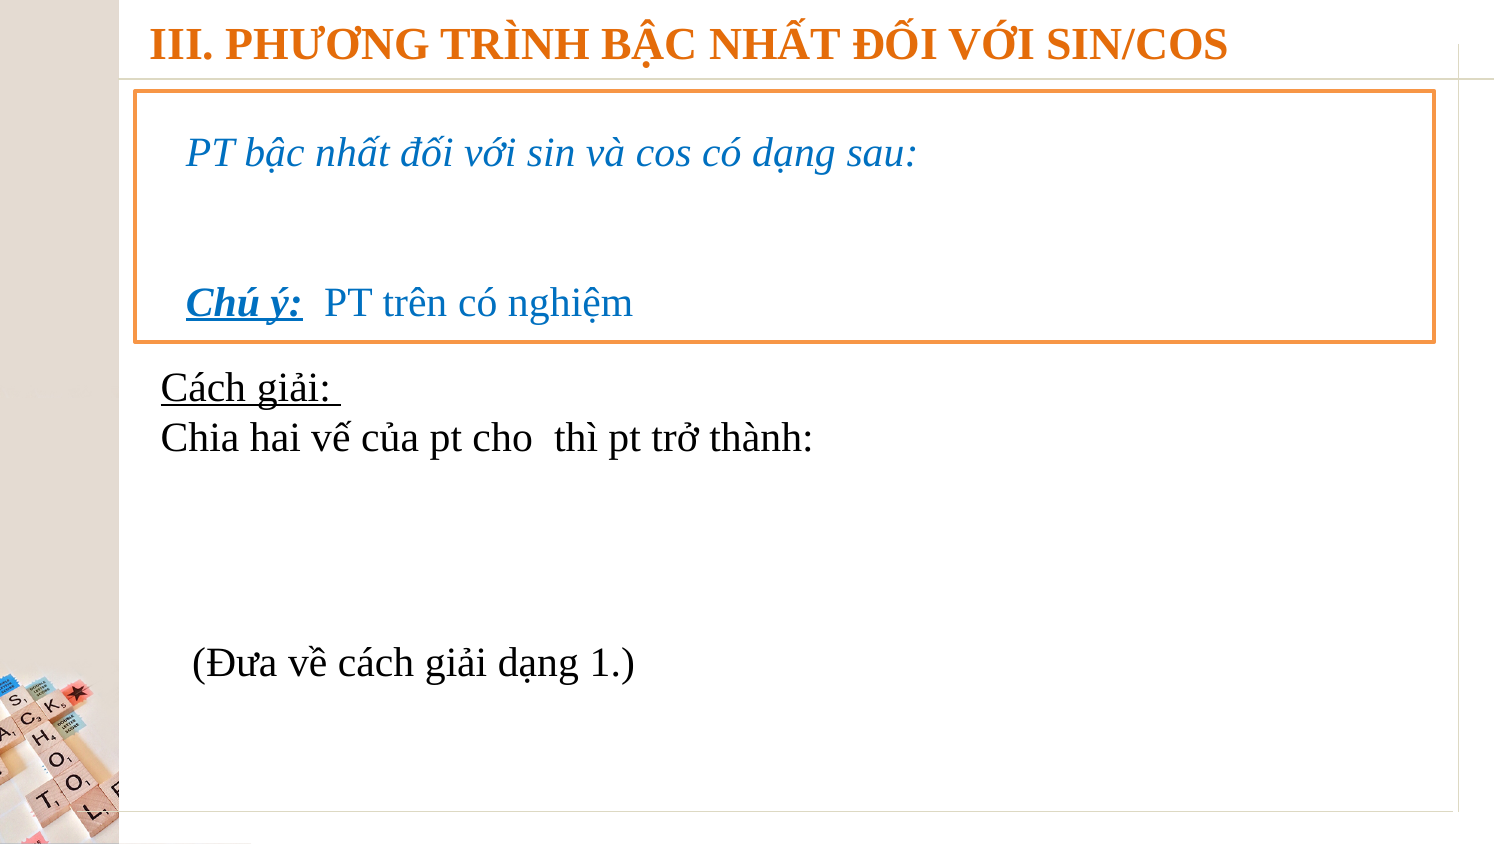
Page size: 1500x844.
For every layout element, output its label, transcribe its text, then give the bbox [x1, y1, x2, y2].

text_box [0, 0, 119, 844]
text_box III. PHƯƠNG TRÌNH BẬC NHẤT ĐỐI VỚI SIN/COS [135, 6, 1447, 76]
text_box [133, 89, 1436, 344]
text_box [120, 0, 1500, 844]
